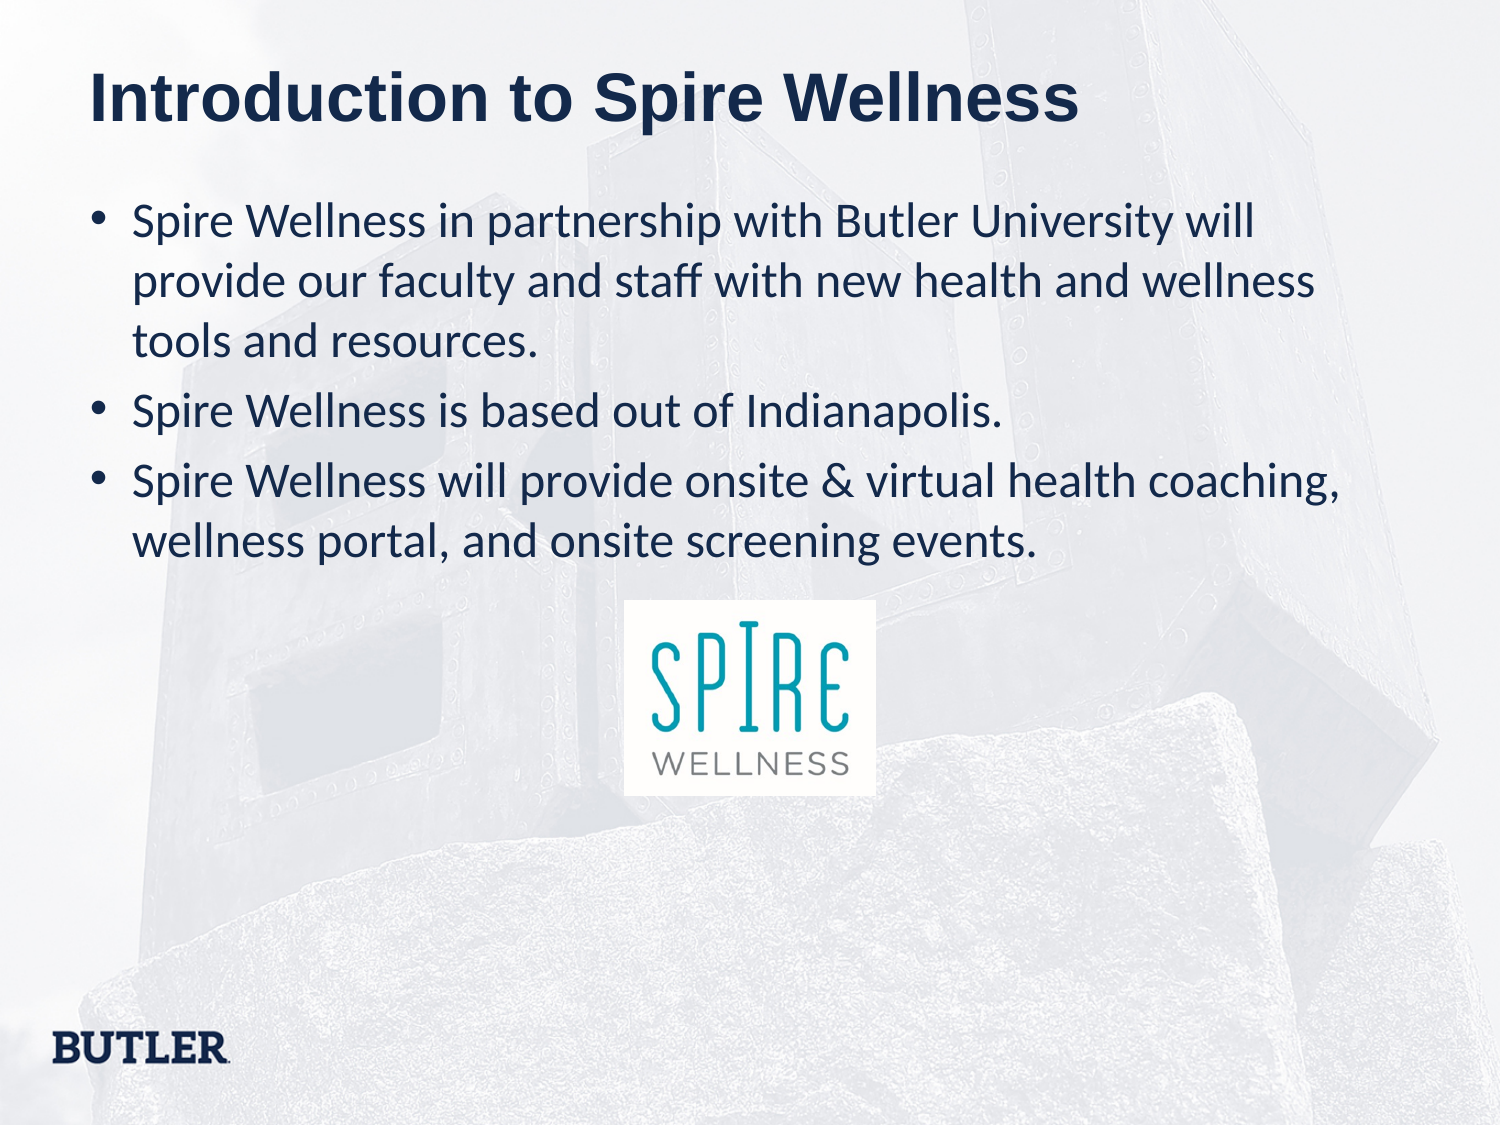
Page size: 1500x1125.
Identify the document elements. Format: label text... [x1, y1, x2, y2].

picture [0, 0, 1500, 1125]
title Introduction to Spire Wellness [75, 45, 1425, 105]
list Spire Wellness in partnership with Butler University will provide our faculty and staff with new health and wellness tools and resources. Spire Wellness is based out of Indianapolis. Spire Wellness will provide onsite & virtual health coaching, wellness portal, and onsite screening events. [75, 180, 1425, 980]
